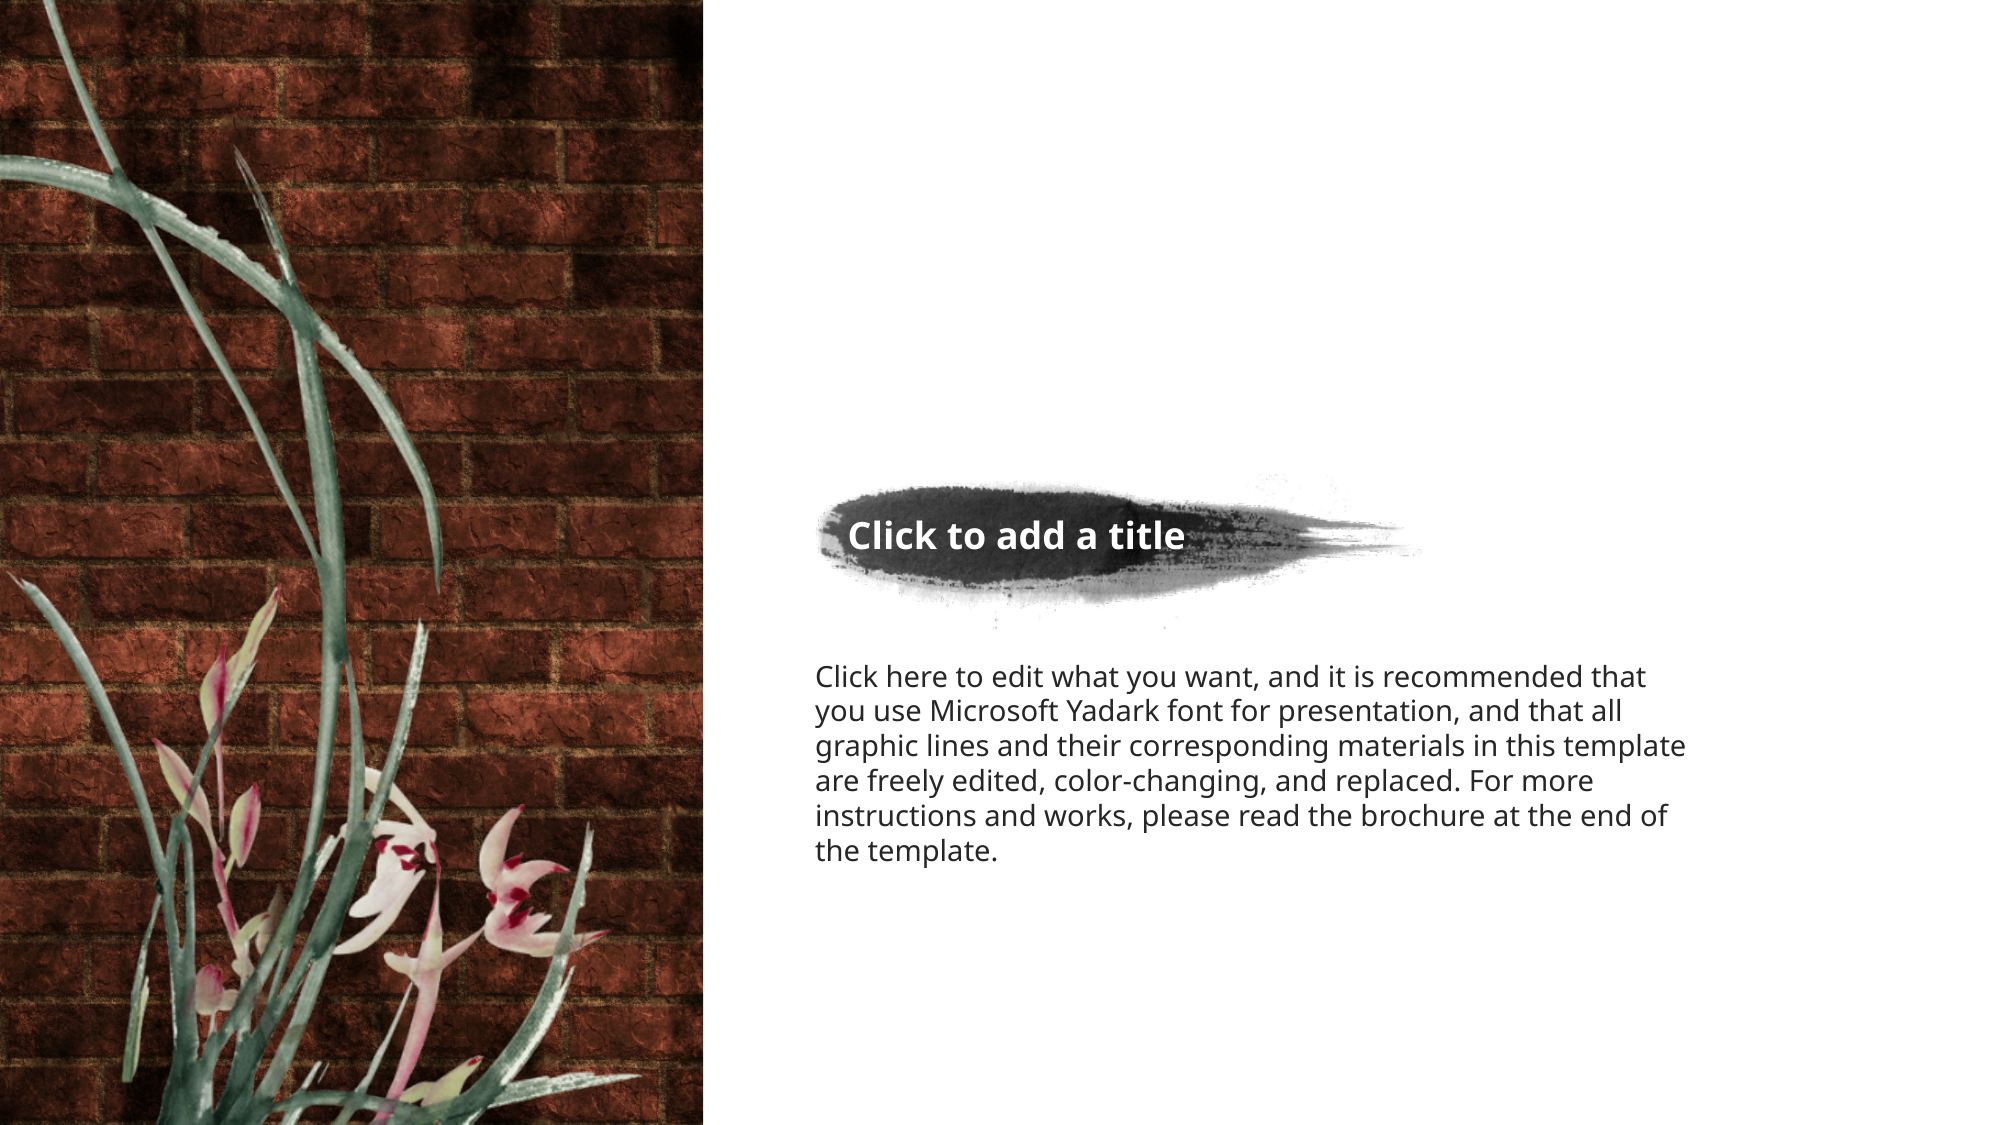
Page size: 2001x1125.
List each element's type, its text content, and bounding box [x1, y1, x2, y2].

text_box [800, 474, 1423, 632]
picture [0, 0, 704, 1125]
text_box Click here to edit what you want, and it is recommended that you use Microsoft Yadark font for presentation, and that all graphic lines and their corresponding materials in this template are freely edited, color-changing, and replaced. For more instructions and works, please read the brochure at the end of the template. [800, 650, 1714, 875]
